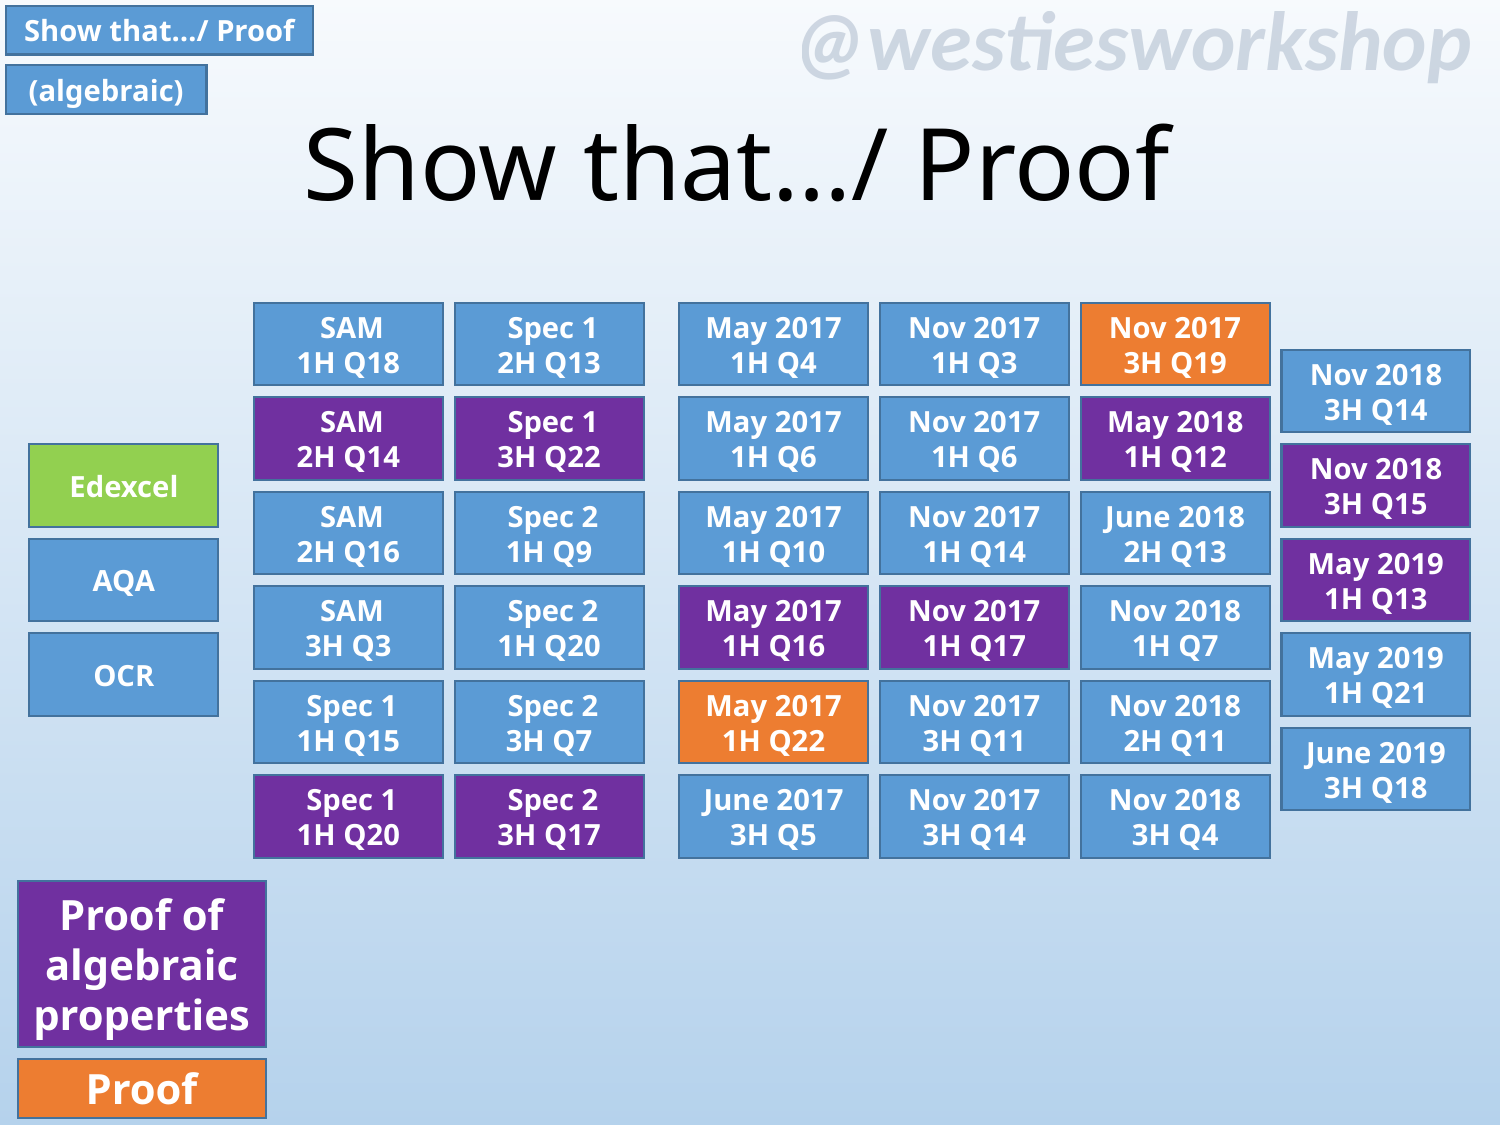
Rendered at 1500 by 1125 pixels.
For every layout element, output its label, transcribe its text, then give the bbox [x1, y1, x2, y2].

text_box Spec 2 1H Q9 [454, 491, 645, 575]
text_box Nov 2017 3H Q11 [879, 680, 1070, 764]
text_box May 2017 1H Q22 [678, 680, 869, 764]
text_box June 2018 2H Q13 [1080, 491, 1271, 575]
text_box Nov 2017 1H Q3 [879, 302, 1070, 386]
text_box (algebraic) [5, 64, 208, 115]
text_box Show that…/ Proof [5, 5, 314, 56]
text_box June 2019 3H Q18 [1280, 727, 1471, 811]
text_box Spec 2 3H Q7 [454, 680, 645, 764]
text_box Spec 2 1H Q20 [454, 585, 645, 670]
text_box Nov 2018 1H Q7 [1080, 585, 1271, 670]
text_box Spec 1 1H Q20 [253, 774, 444, 859]
text_box SAM 1H Q18 [253, 302, 444, 386]
text_box Nov 2017 3H Q19 [1080, 302, 1271, 386]
text_box Proof of algebraic properties [17, 880, 267, 1048]
text_box May 2017 1H Q10 [678, 491, 869, 575]
text_box Nov 2018 3H Q15 [1280, 443, 1471, 528]
text_box Edexcel [28, 443, 219, 528]
text_box Nov 2017 3H Q14 [879, 774, 1070, 859]
text_box May 2017 1H Q4 [678, 302, 869, 386]
text_box Nov 2017 1H Q17 [879, 585, 1070, 670]
text_box Nov 2018 2H Q11 [1080, 680, 1271, 764]
text_box Nov 2017 1H Q6 [879, 396, 1070, 481]
text_box Nov 2018 3H Q14 [1280, 349, 1471, 433]
text_box May 2019 1H Q13 [1280, 538, 1471, 622]
title Show that…/ Proof [103, 59, 1397, 278]
text_box May 2019 1H Q21 [1280, 632, 1471, 717]
text_box AQA [28, 538, 219, 622]
text_box Spec 1 2H Q13 [454, 302, 645, 386]
text_box Spec 2 3H Q17 [454, 774, 645, 859]
text_box June 2017 3H Q5 [678, 774, 869, 859]
text_box Nov 2017 1H Q14 [879, 491, 1070, 575]
text_box SAM 2H Q14 [253, 396, 444, 481]
text_box Spec 1 1H Q15 [253, 680, 444, 764]
text_box SAM 2H Q16 [253, 491, 444, 575]
text_box OCR [28, 632, 219, 717]
text_box Proof [17, 1058, 267, 1119]
text_box SAM 3H Q3 [253, 585, 444, 670]
text_box Nov 2018 3H Q4 [1080, 774, 1271, 859]
text_box May 2018 1H Q12 [1080, 396, 1271, 481]
text_box May 2017 1H Q16 [678, 585, 869, 670]
text_box May 2017 1H Q6 [678, 396, 869, 481]
text_box Spec 1 3H Q22 [454, 396, 645, 481]
